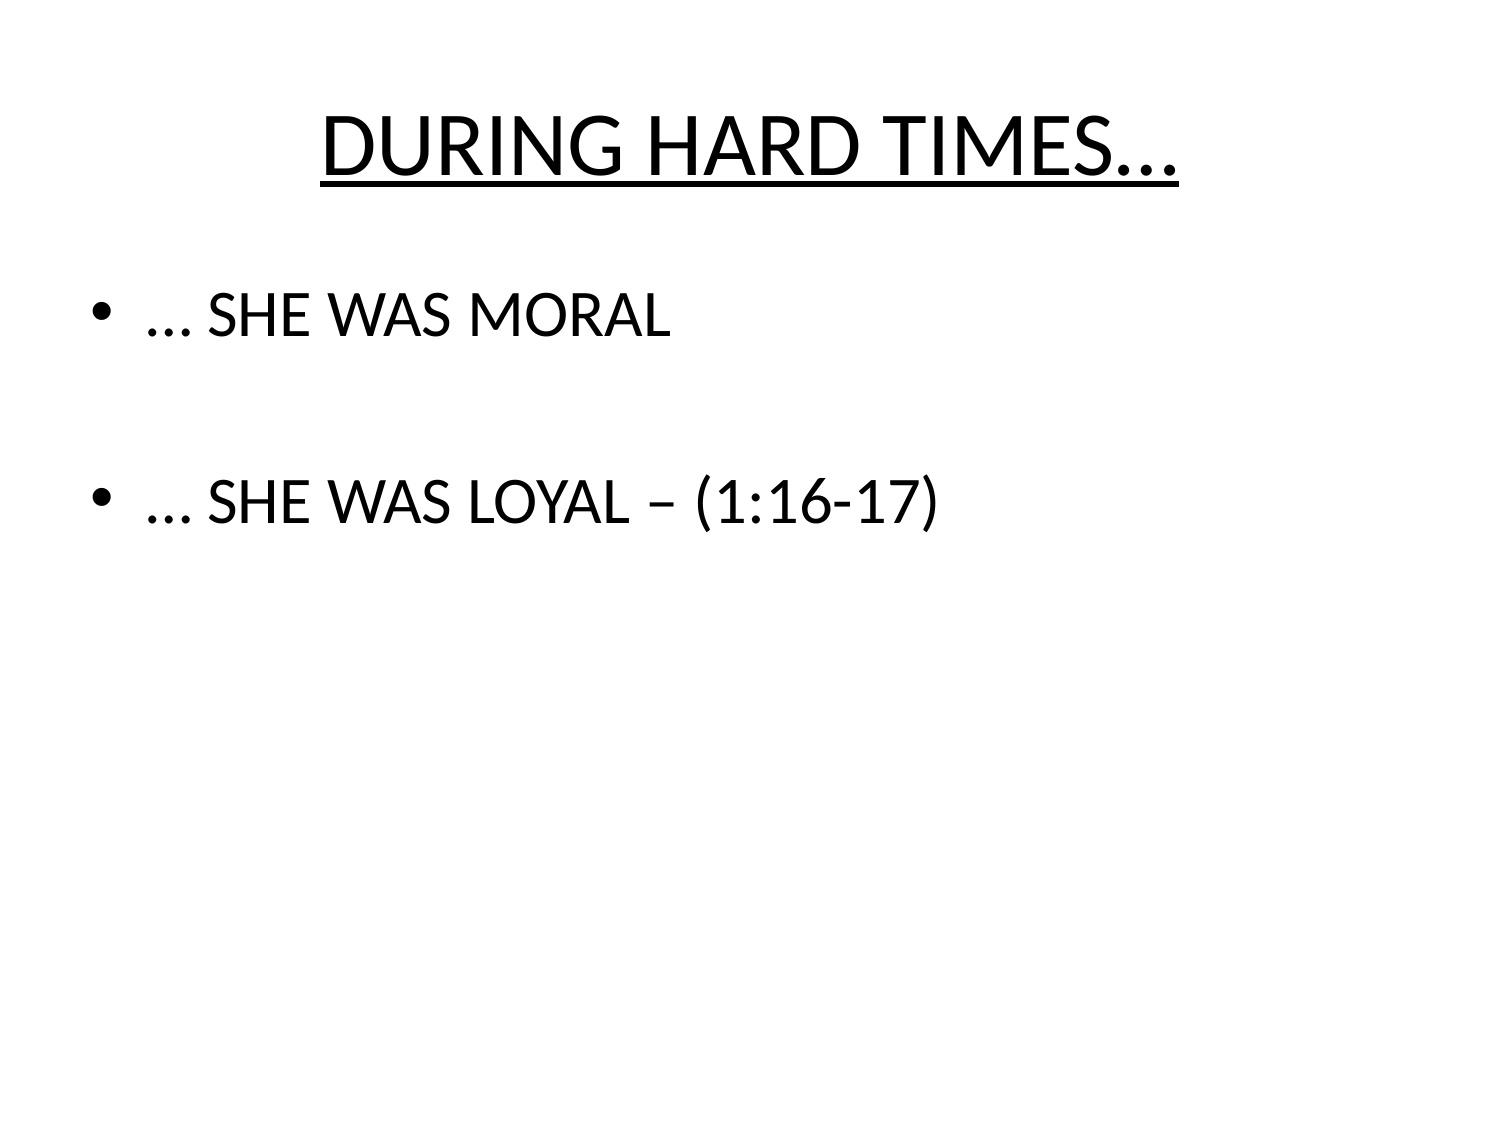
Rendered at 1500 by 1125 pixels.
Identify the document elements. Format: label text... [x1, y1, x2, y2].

title DURING HARD TIMES… [75, 45, 1425, 233]
list … SHE WAS MORAL … SHE WAS LOYAL – (1:16-17) [75, 262, 1425, 1005]
